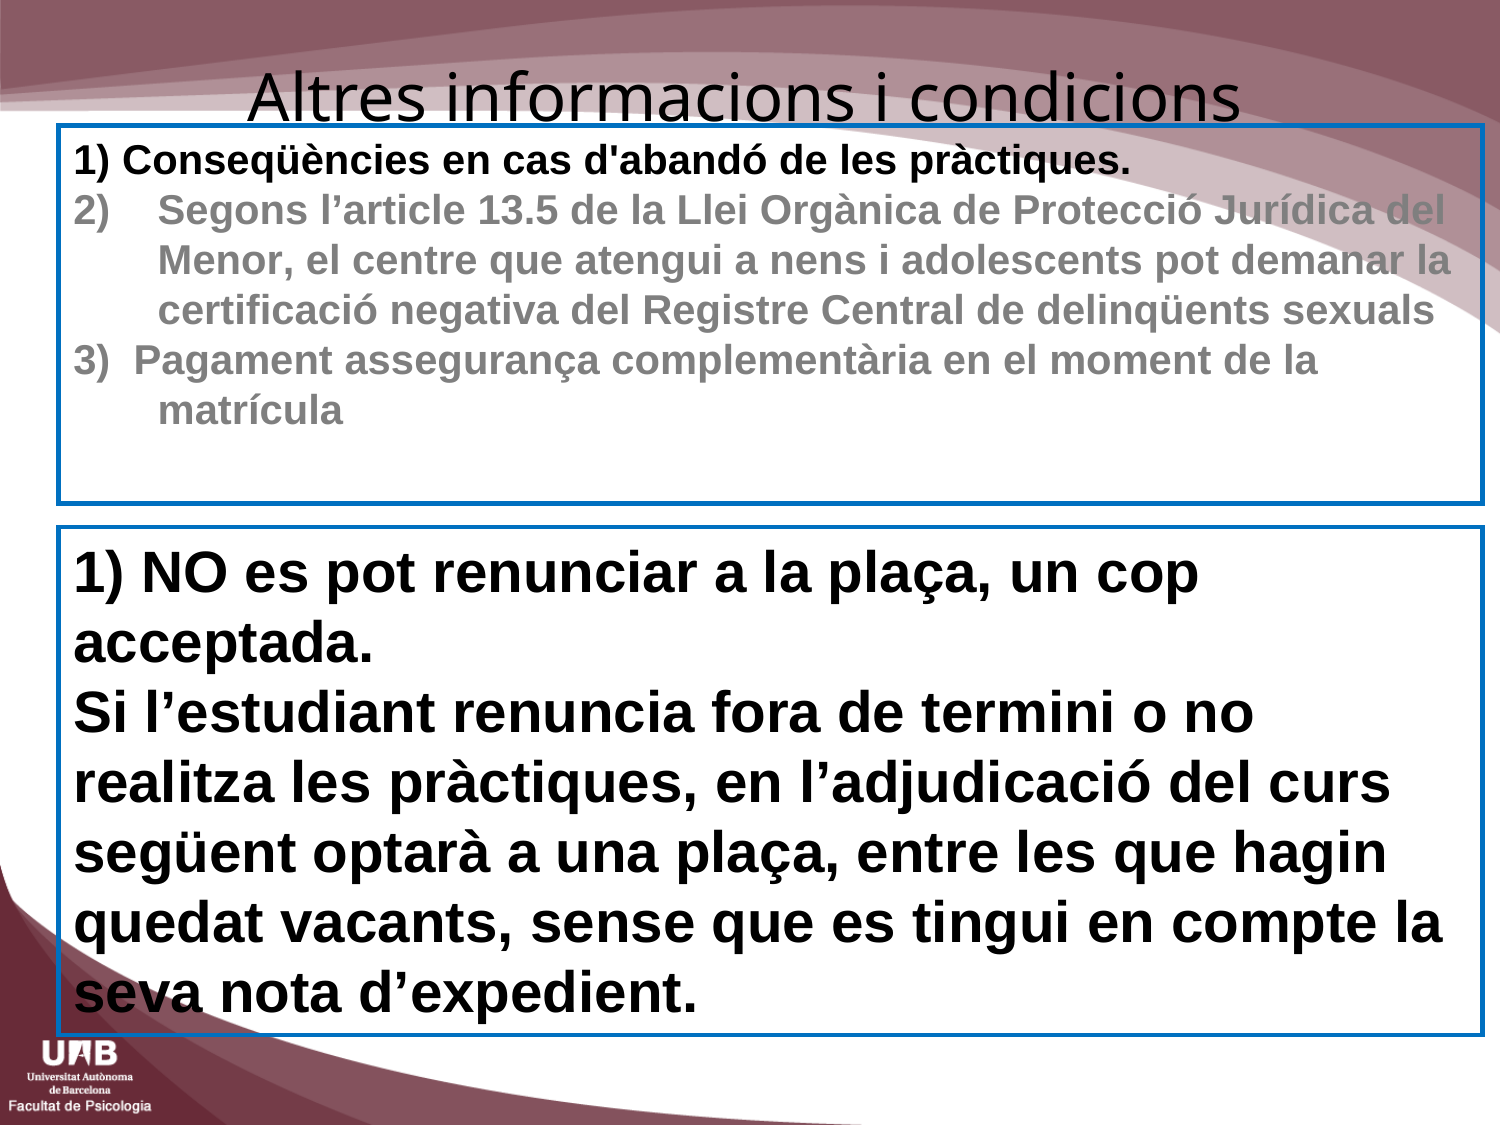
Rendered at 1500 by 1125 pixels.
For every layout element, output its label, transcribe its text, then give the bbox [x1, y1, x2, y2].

text_box 1) NO es pot renunciar a la plaça, un cop acceptada. Si l’estudiant renuncia fora de termini o no realitza les pràctiques, en l’adjudicació del curs següent optarà a una plaça, entre les que hagin quedat vacants, sense que es tingui en compte la seva nota d’expedient. [58, 526, 1483, 1035]
picture [0, 0, 1500, 1125]
text_box Altres informacions i condicions [58, 46, 1434, 125]
text_box 1) Conseqüències en cas d'abandó de les pràctiques. Segons l’article 13.5 de la Llei Orgànica de Protecció Jurídica del Menor, el centre que atengui a nens i adolescents pot demanar la certificació negativa del Registre Central de delinqüents sexuals 3) Pagament assegurança complementària en el moment de la matrícula [58, 125, 1483, 504]
